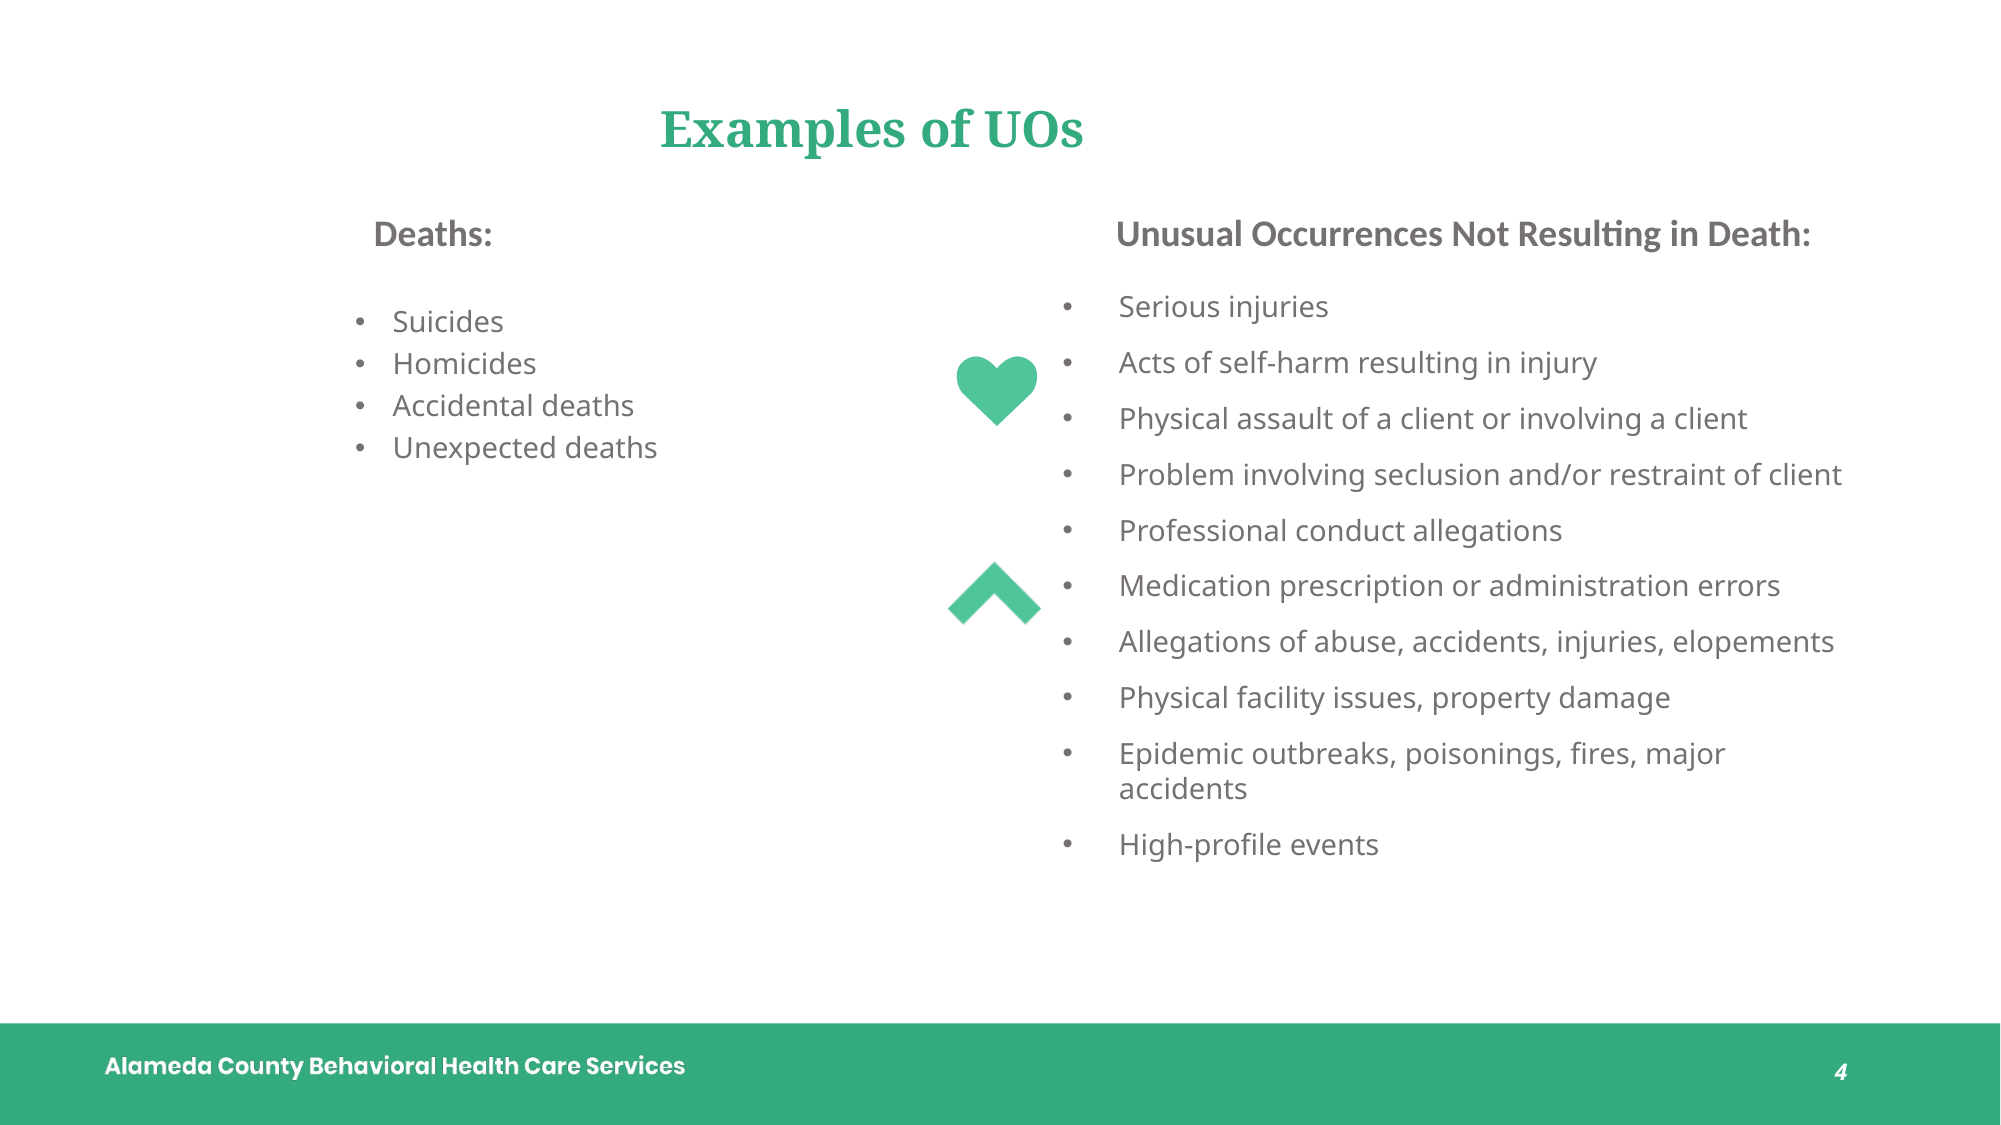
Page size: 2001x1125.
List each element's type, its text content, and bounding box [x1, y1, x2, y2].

title Examples of UOs [645, 60, 1465, 202]
text_box Unusual Occurrences Not Resulting in Death: [1101, 201, 1828, 262]
text_box Deaths: [359, 201, 509, 262]
list Suicides Homicides Accidental deaths Unexpected deaths [262, 300, 936, 531]
text_box Serious injuries Acts of self-harm resulting in injury Physical assault of a client or involving a client Problem involving seclusion and/or restraint of client Professional conduct allegations Medication prescription or administration errors Allegations of abuse, accidents, injuries, elopements Physical facility issues, property damage Epidemic outbreaks, poisonings, fires, major accidents High-profile events [1027, 281, 1863, 925]
slide_number 4 [1412, 1042, 1863, 1103]
picture [99, 1046, 724, 1089]
